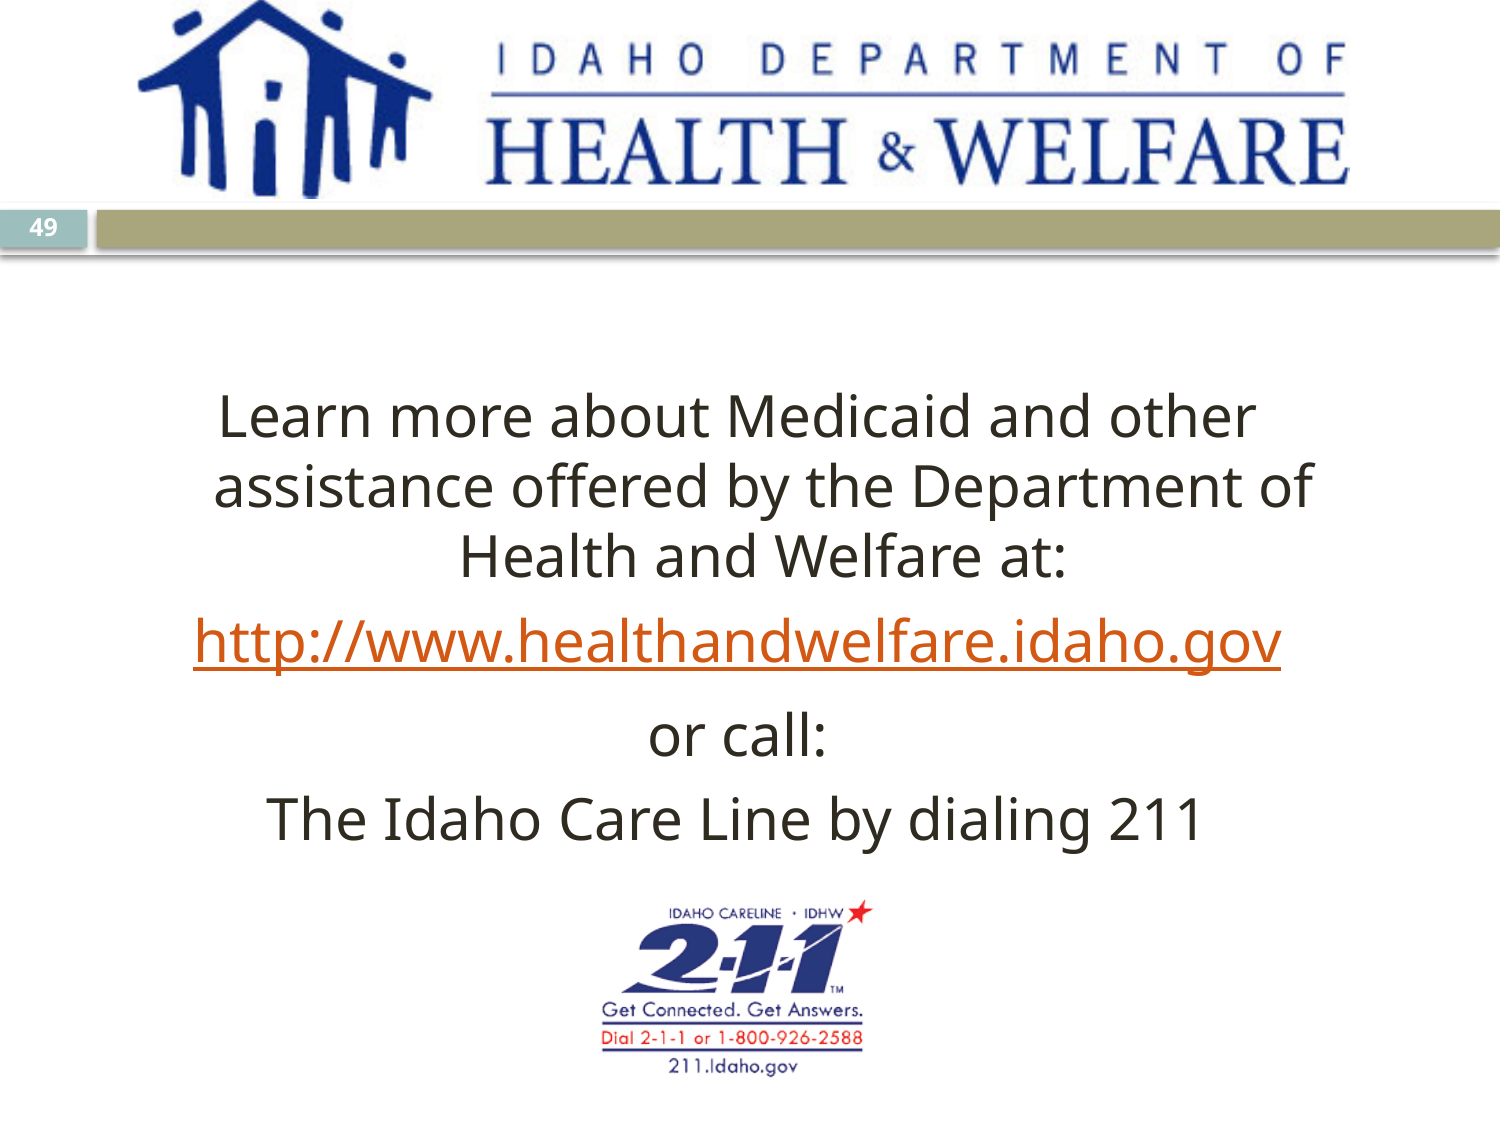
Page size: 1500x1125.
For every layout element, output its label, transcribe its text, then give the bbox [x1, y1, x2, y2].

picture [599, 892, 876, 1079]
slide_number 49 [0, 208, 88, 249]
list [137, 0, 1351, 199]
list Learn more about Medicaid and other assistance offered by the Department of Health and Welfare at: http://www.healthandwelfare.idaho.gov or call: The Idaho Care Line by dialing 211 [75, 287, 1400, 963]
